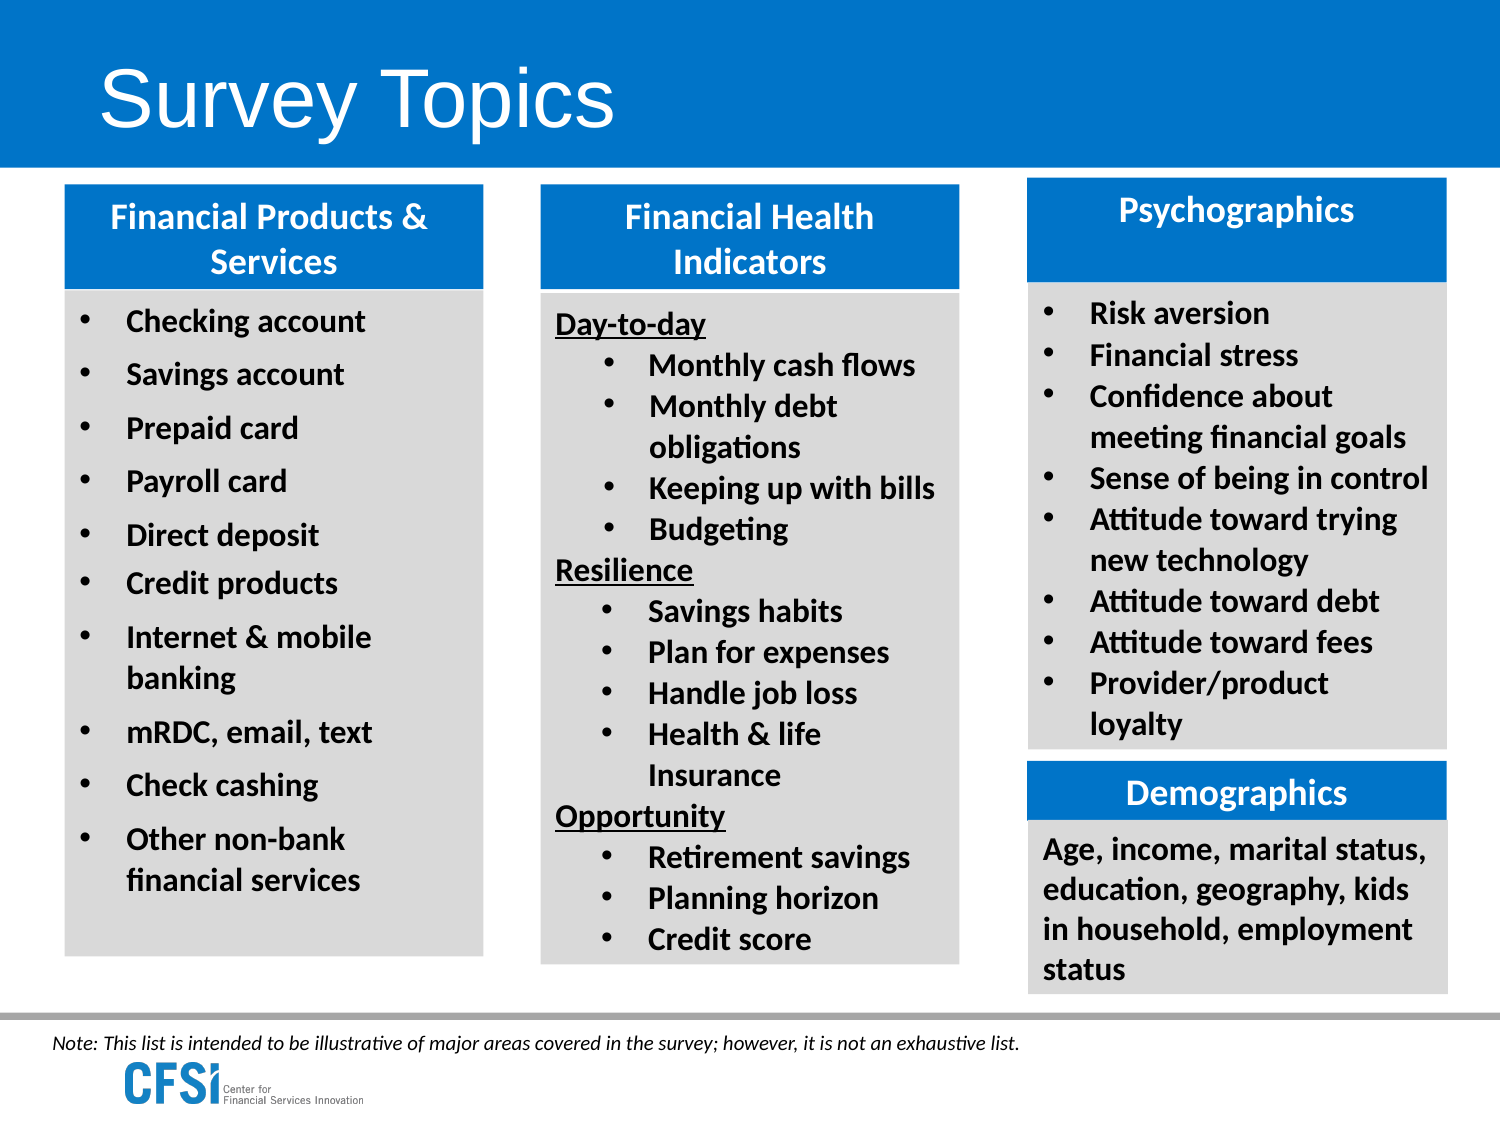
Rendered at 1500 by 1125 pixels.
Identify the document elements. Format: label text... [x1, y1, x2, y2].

text_box Demographics [1027, 760, 1447, 821]
text_box Checking account Savings account Prepaid card Payroll card Direct deposit Credit products Internet & mobile banking mRDC, email, text Check cashing Other non-bank financial services [64, 290, 484, 957]
text_box Risk aversion Financial stress Confidence about meeting financial goals Sense of being in control Attitude toward trying new technology Attitude toward debt Attitude toward fees Provider/product loyalty [1028, 283, 1447, 750]
text_box Psychographics [1027, 177, 1447, 283]
text_box Day-to-day Monthly cash flows Monthly debt obligations Keeping up with bills Budgeting Resilience Savings habits Plan for expenses Handle job loss Health & life Insurance Opportunity Retirement savings Planning horizon Credit score [540, 293, 960, 965]
text_box Financial Health Indicators [540, 184, 960, 290]
text_box Financial Products & Services [64, 184, 484, 290]
text_box Age, income, marital status, education, geography, kids in household, employment status [1028, 819, 1448, 995]
picture [125, 1063, 363, 1104]
title Survey Topics [83, 0, 1434, 188]
text_box Note: This list is intended to be illustrative of major areas covered in the survey; however, it is not an exhaustive list. [37, 1022, 1469, 1063]
